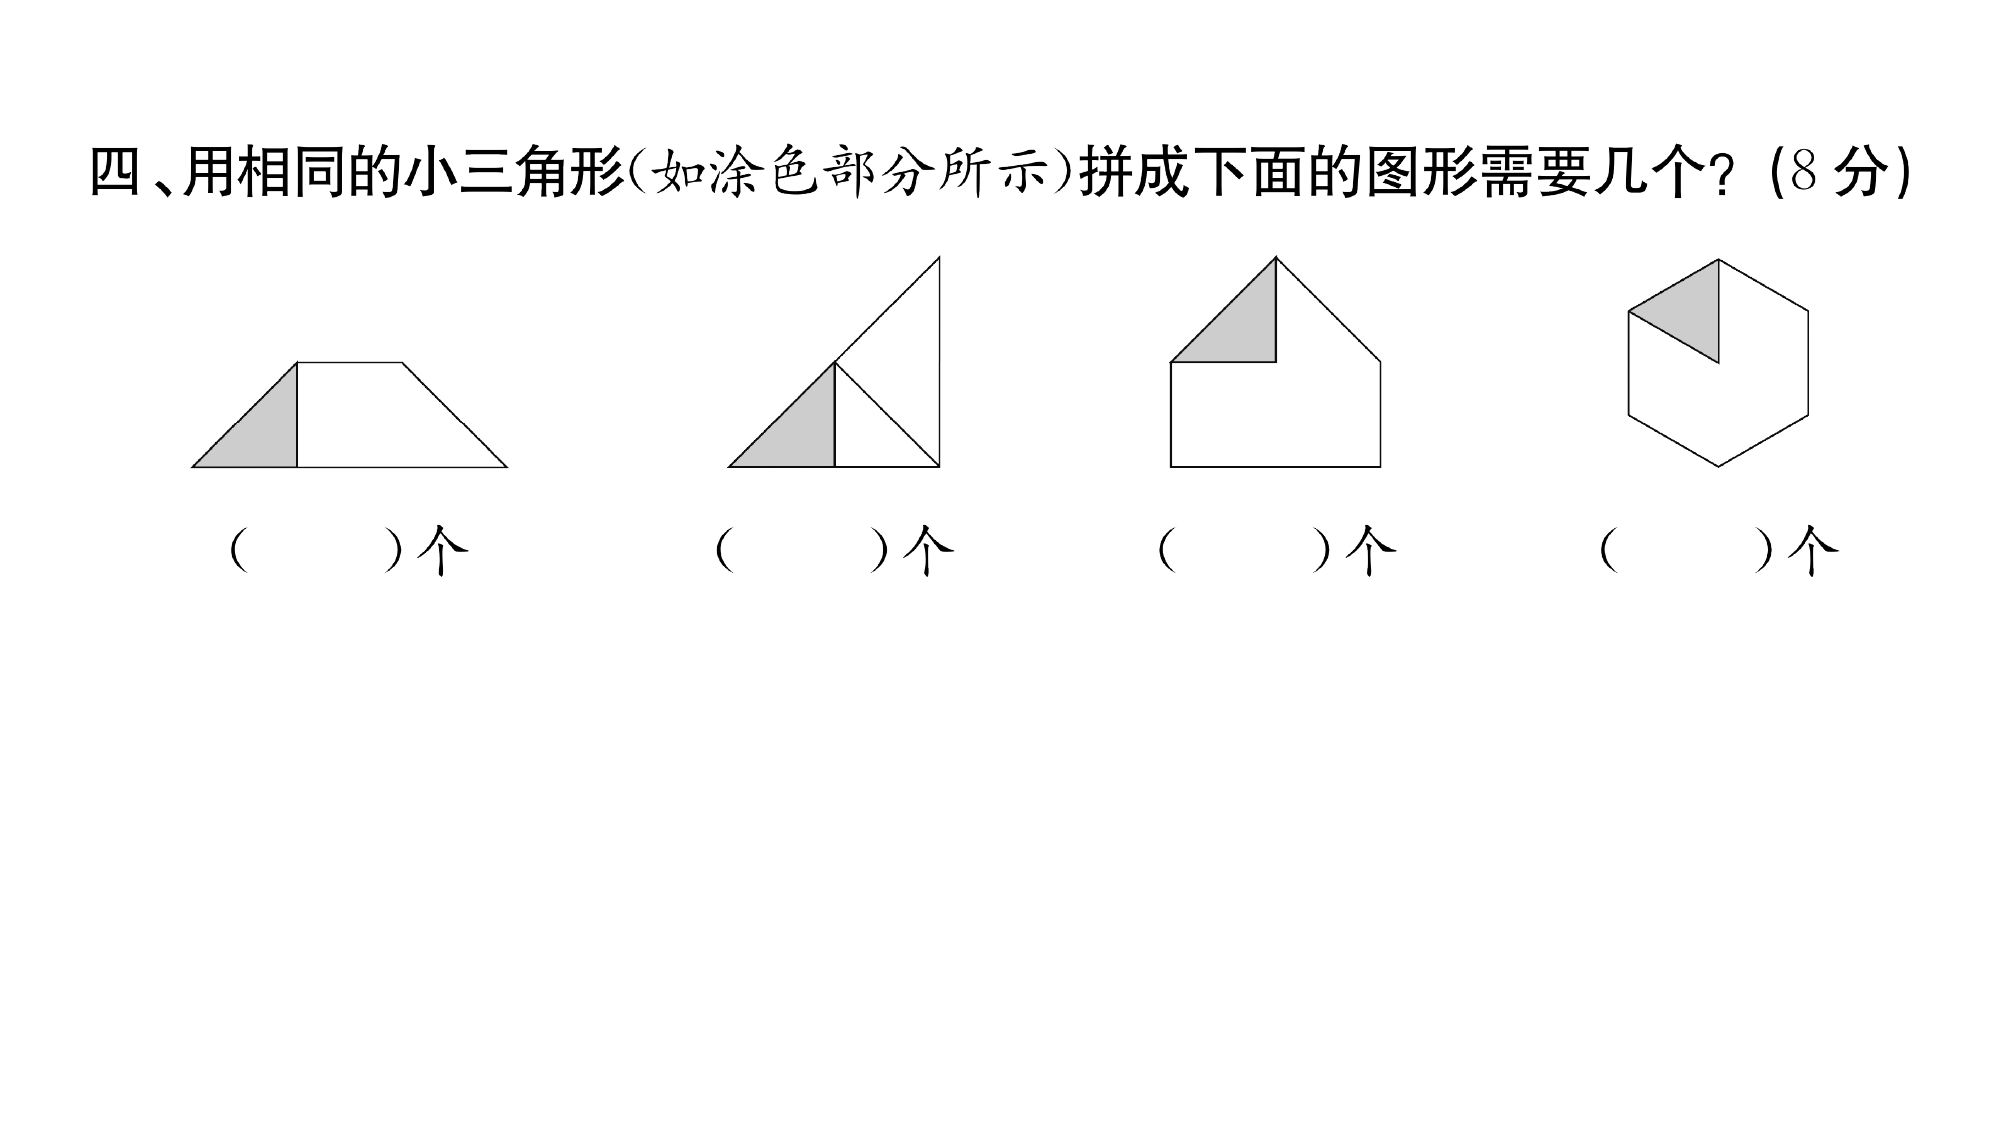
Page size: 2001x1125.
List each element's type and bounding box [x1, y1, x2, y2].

picture [88, 118, 1979, 610]
